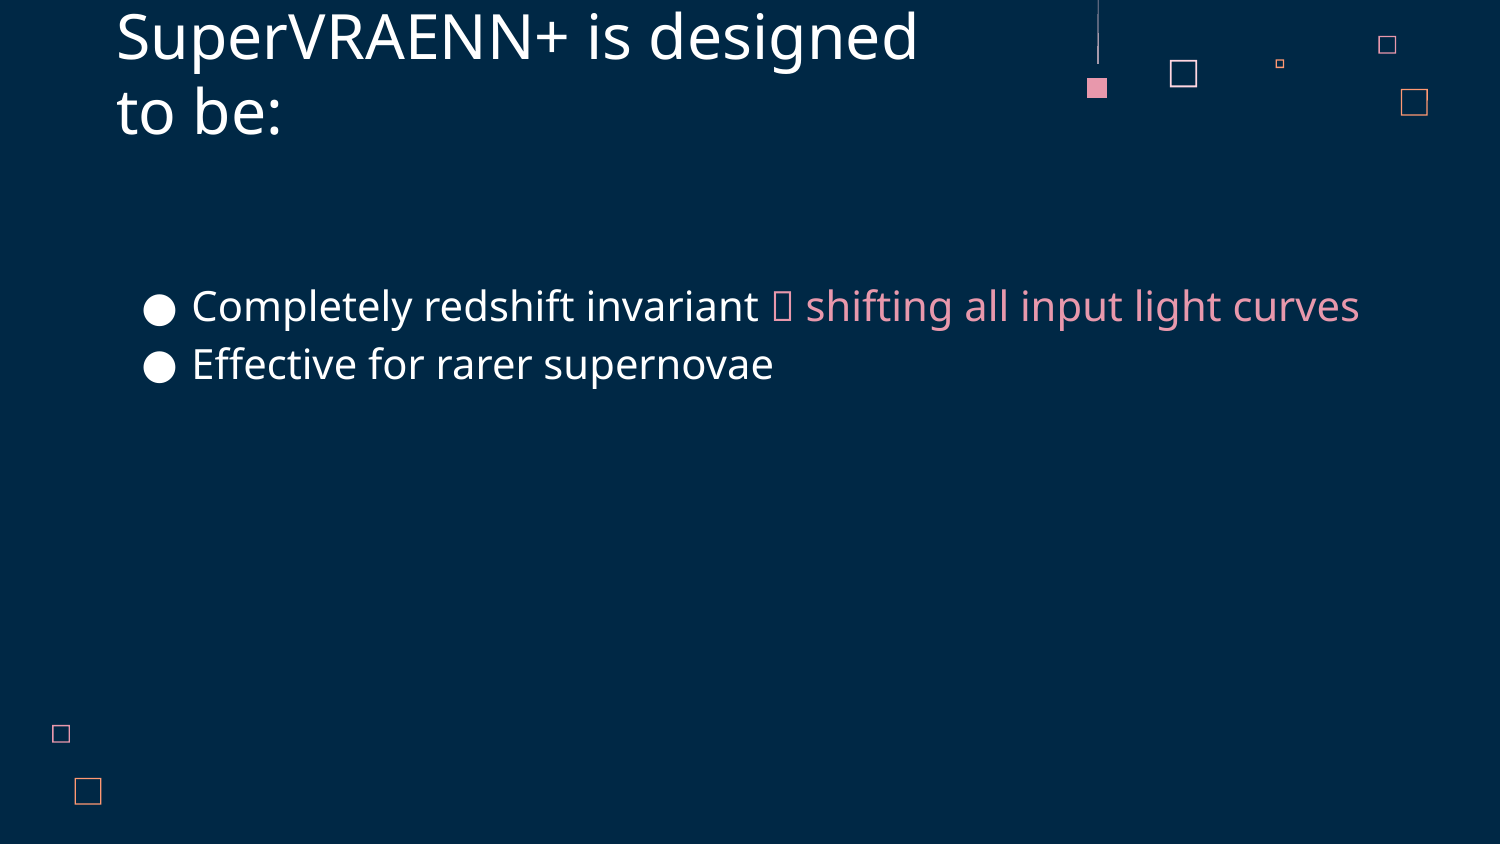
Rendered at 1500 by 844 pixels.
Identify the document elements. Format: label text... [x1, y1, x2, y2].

title SuperVRAENN+ is designed to be: [101, 67, 971, 163]
list Completely redshift invariant  shifting all input light curves Effective for rarer supernovae [101, 257, 1432, 471]
